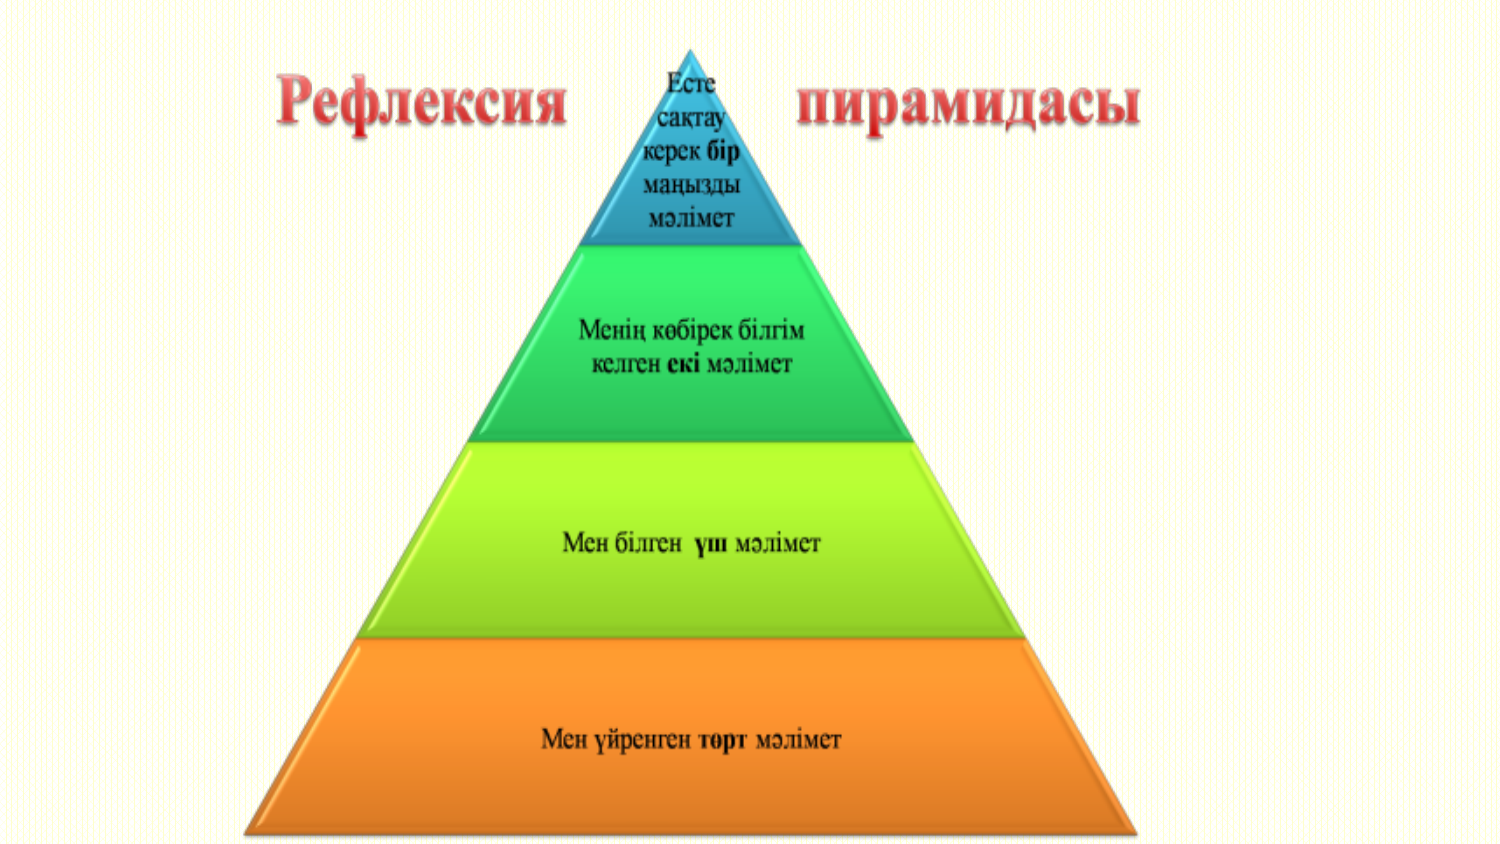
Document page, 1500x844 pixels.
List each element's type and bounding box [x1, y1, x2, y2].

picture [235, 32, 1183, 844]
